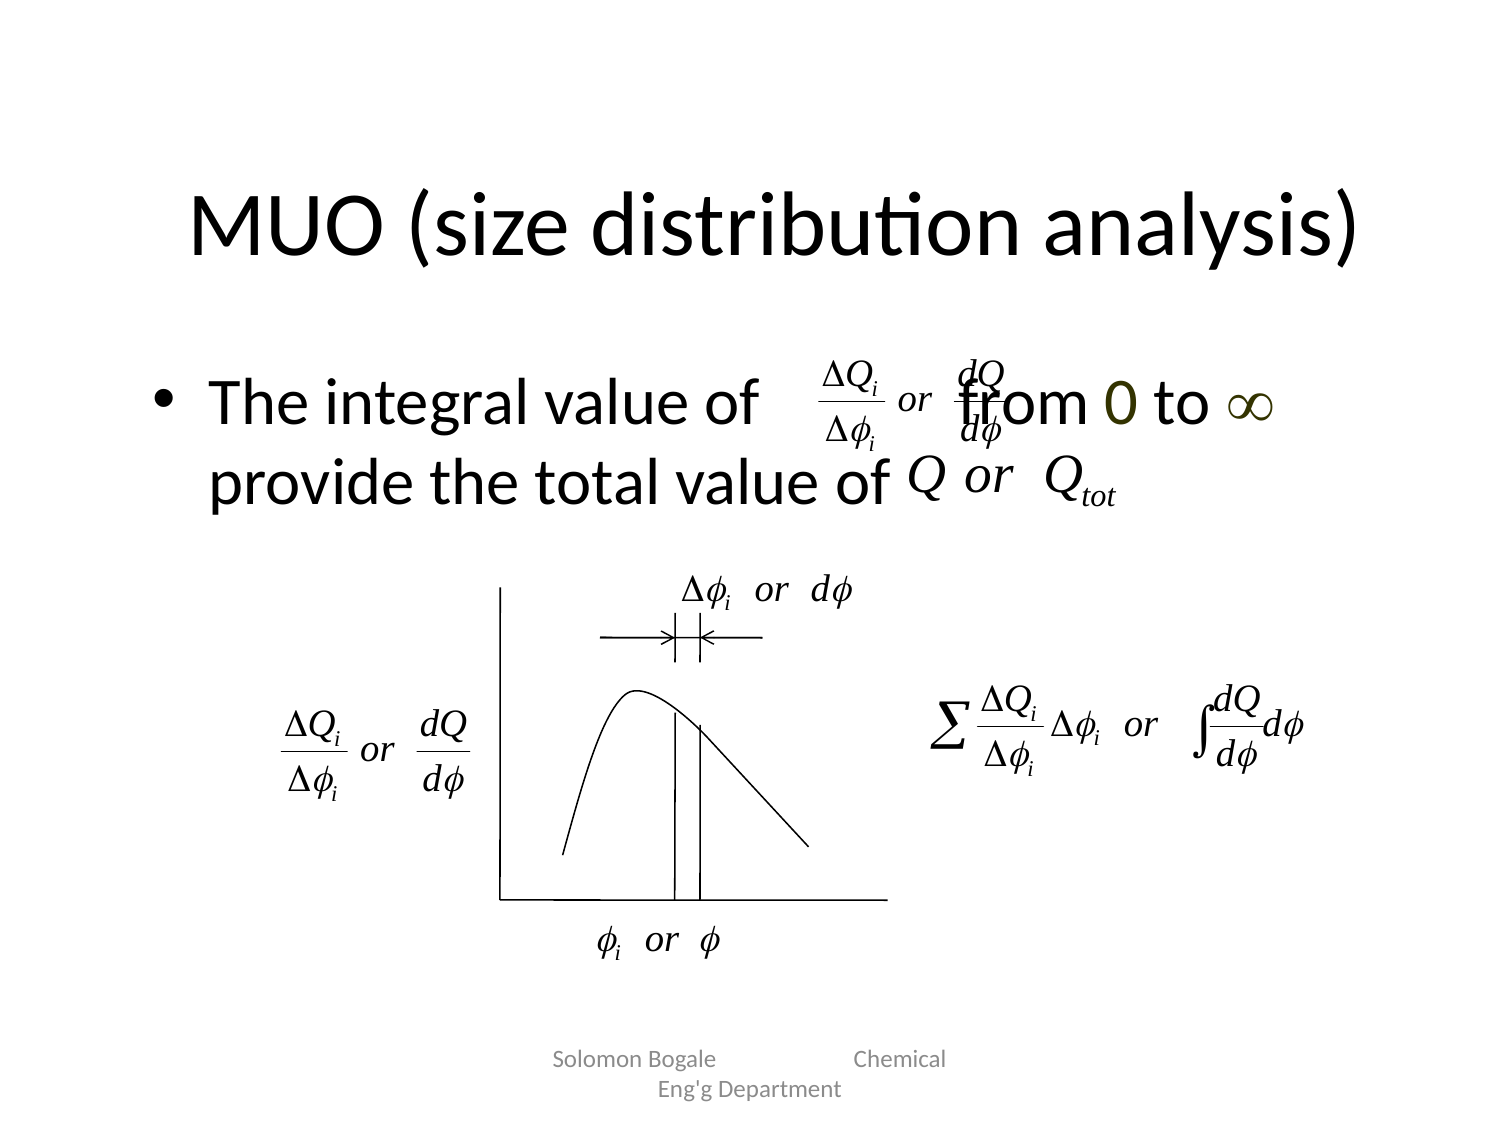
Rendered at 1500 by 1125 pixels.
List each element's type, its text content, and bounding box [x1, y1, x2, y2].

footer Solomon Bogale Chemical Eng'g Department [512, 1042, 988, 1103]
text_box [812, 349, 1068, 460]
title MUO (size distribution analysis) [125, 125, 1425, 313]
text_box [274, 562, 1326, 971]
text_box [899, 437, 1205, 521]
list The integral value of from 0 to  provide the total value of [137, 350, 1400, 999]
